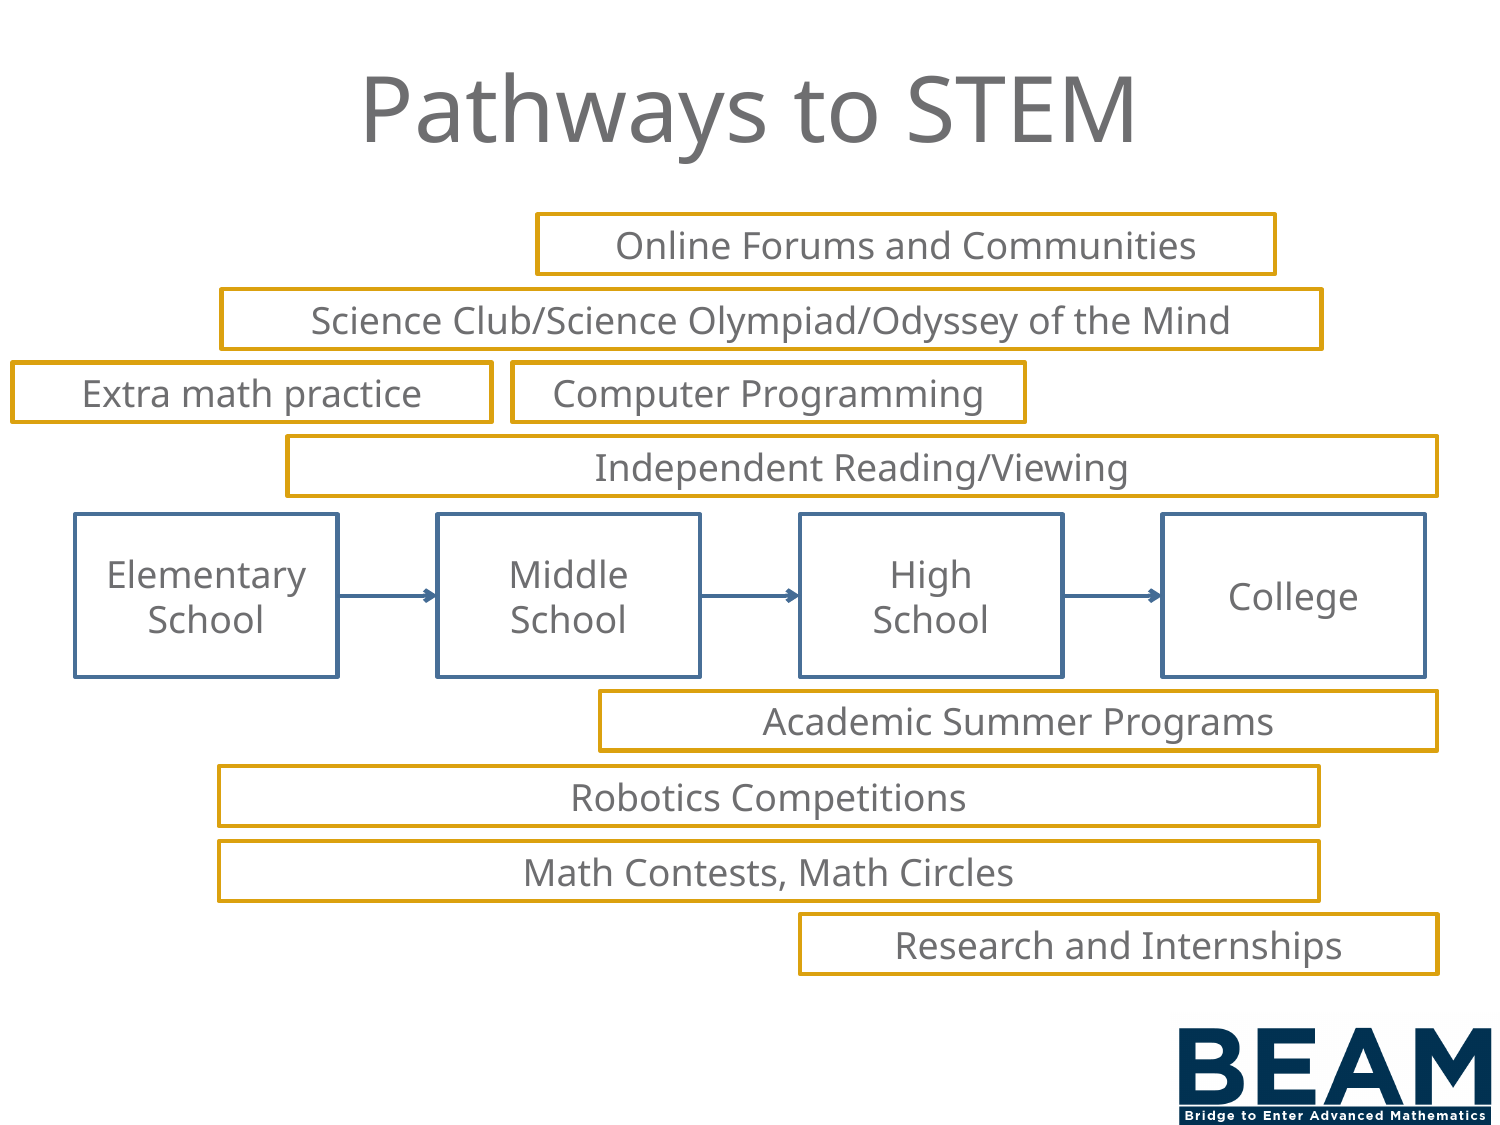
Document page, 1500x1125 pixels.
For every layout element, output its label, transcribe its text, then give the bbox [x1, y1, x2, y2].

text_box Academic Summer Programs [599, 690, 1438, 751]
text_box Online Forums and Communities [537, 214, 1275, 275]
text_box Computer Programming [512, 362, 1025, 423]
text_box Robotics Competitions [218, 766, 1319, 826]
title Pathways to STEM [75, 12, 1425, 200]
picture [1170, 1012, 1500, 1125]
text_box Research and Internships [800, 914, 1438, 975]
text_box Math Contests, Math Circles [218, 841, 1319, 901]
text_box Science Club/Science Olympiad/Odyssey of the Mind [221, 289, 1322, 350]
text_box Independent Reading/Viewing [287, 436, 1438, 497]
text_box Extra math practice [12, 362, 492, 423]
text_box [74, 514, 1426, 678]
